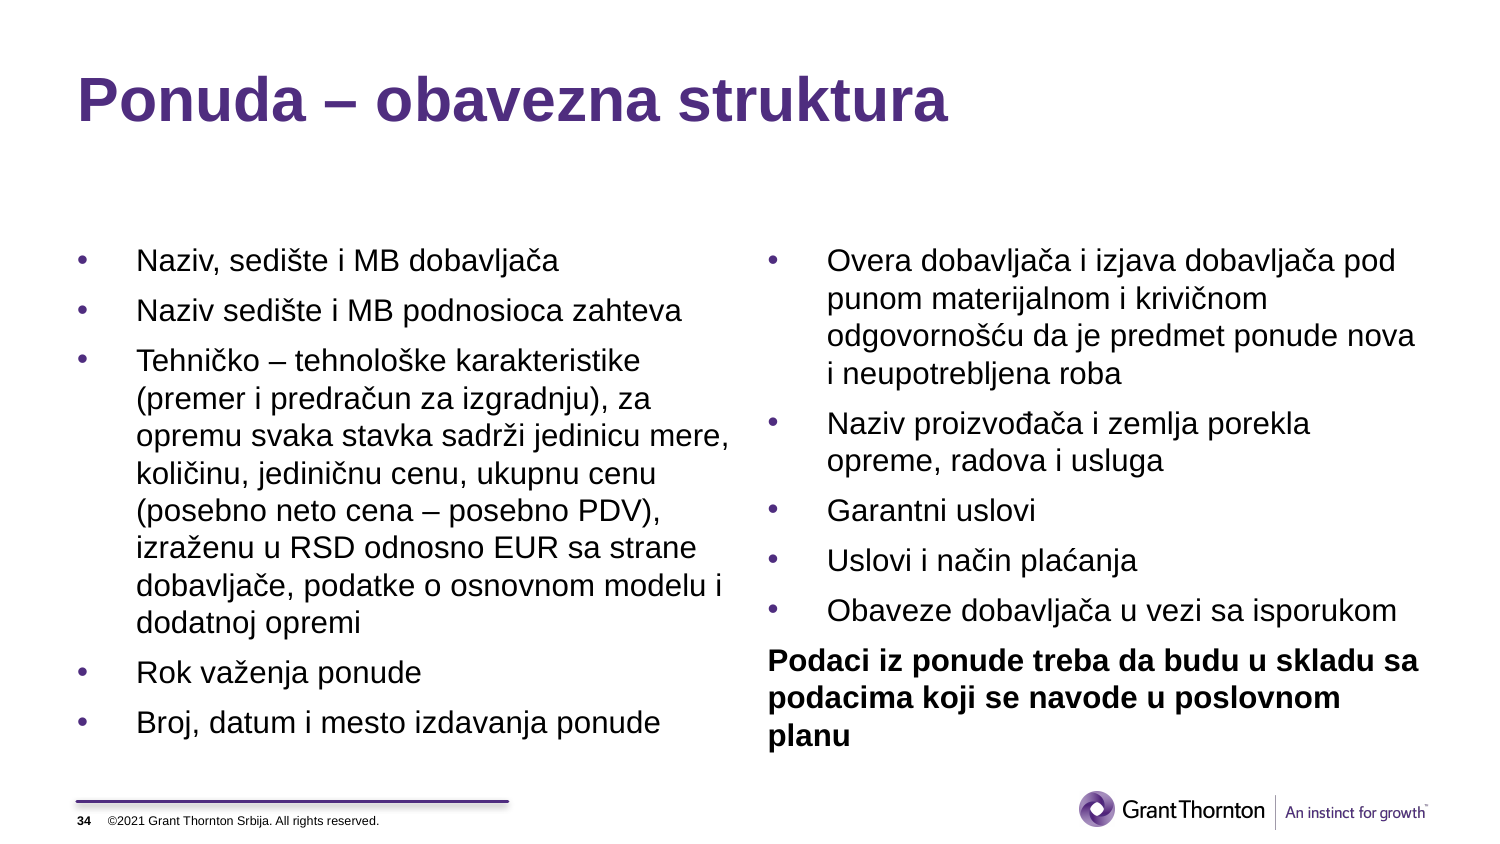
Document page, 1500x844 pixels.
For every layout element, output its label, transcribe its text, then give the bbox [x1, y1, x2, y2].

list Overa dobavljača i izjava dobavljača pod punom materijalnom i krivičnom odgovornošću da je predmet ponude nova i neupotrebljena roba Naziv proizvođača i zemlja porekla opreme, radova i usluga Garantni uslovi Uslovi i način plaćanja Obaveze dobavljača u vezi sa isporukom Podaci iz ponude treba da budu u skladu sa podacima koji se navode u poslovnom planu [767, 240, 1424, 771]
picture [1079, 791, 1115, 827]
title Ponuda – obavezna struktura [77, 58, 1424, 198]
slide_number 34 [77, 804, 108, 835]
list Naziv, sedište i MB dobavljača Naziv sedište i MB podnosioca zahteva Tehničko – tehnološke karakteristike (premer i predračun za izgradnju), za opremu svaka stavka sadrži jedinicu mere, količinu, jediničnu cenu, ukupnu cenu (posebno neto cena – posebno PDV), izraženu u RSD odnosno EUR sa strane dobavljače, podatke o osnovnom modelu i dodatnoj opremi Rok važenja ponude Broj, datum i mesto izdavanja ponude [77, 240, 732, 771]
